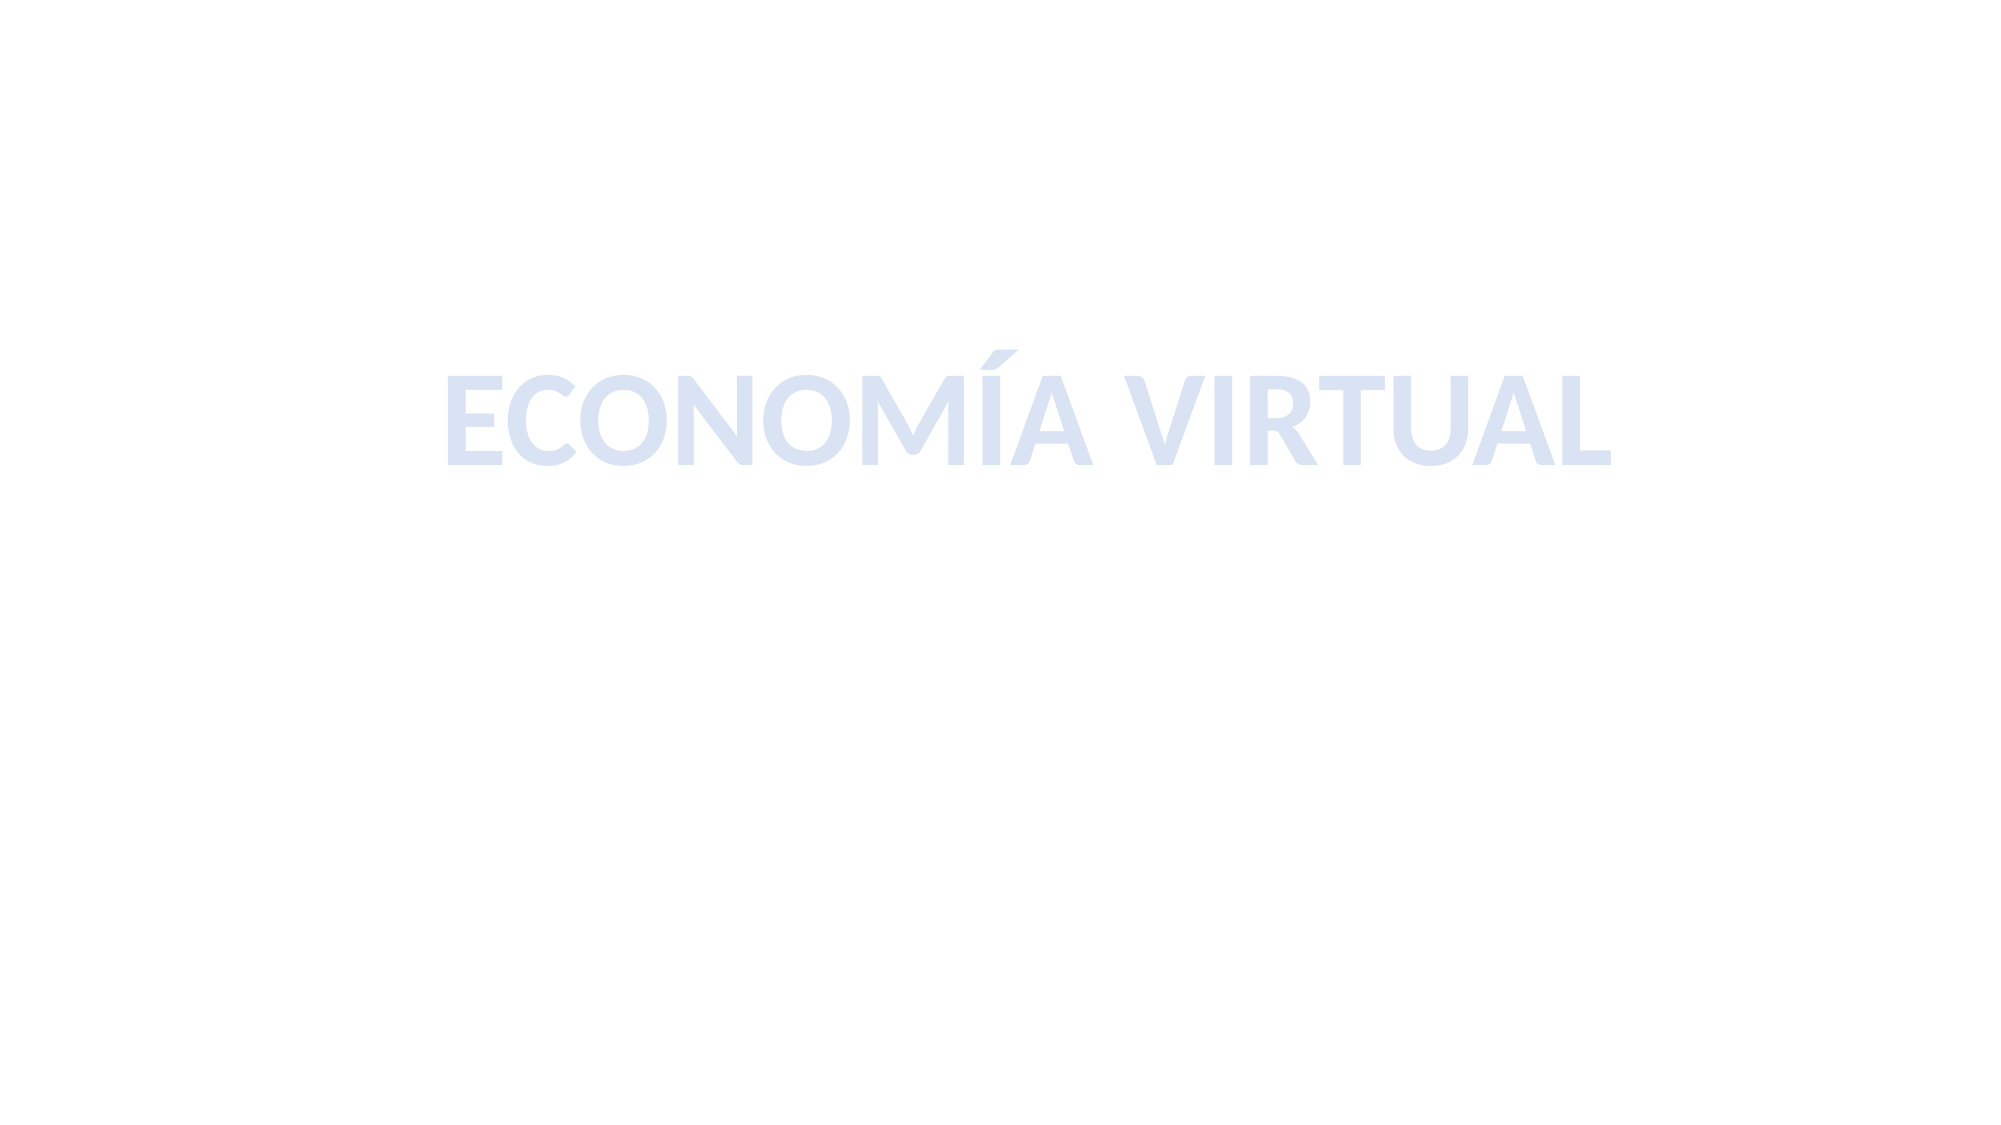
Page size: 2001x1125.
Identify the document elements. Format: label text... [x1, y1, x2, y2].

text_box ECONOMÍA VIRTUAL [341, 320, 1714, 501]
